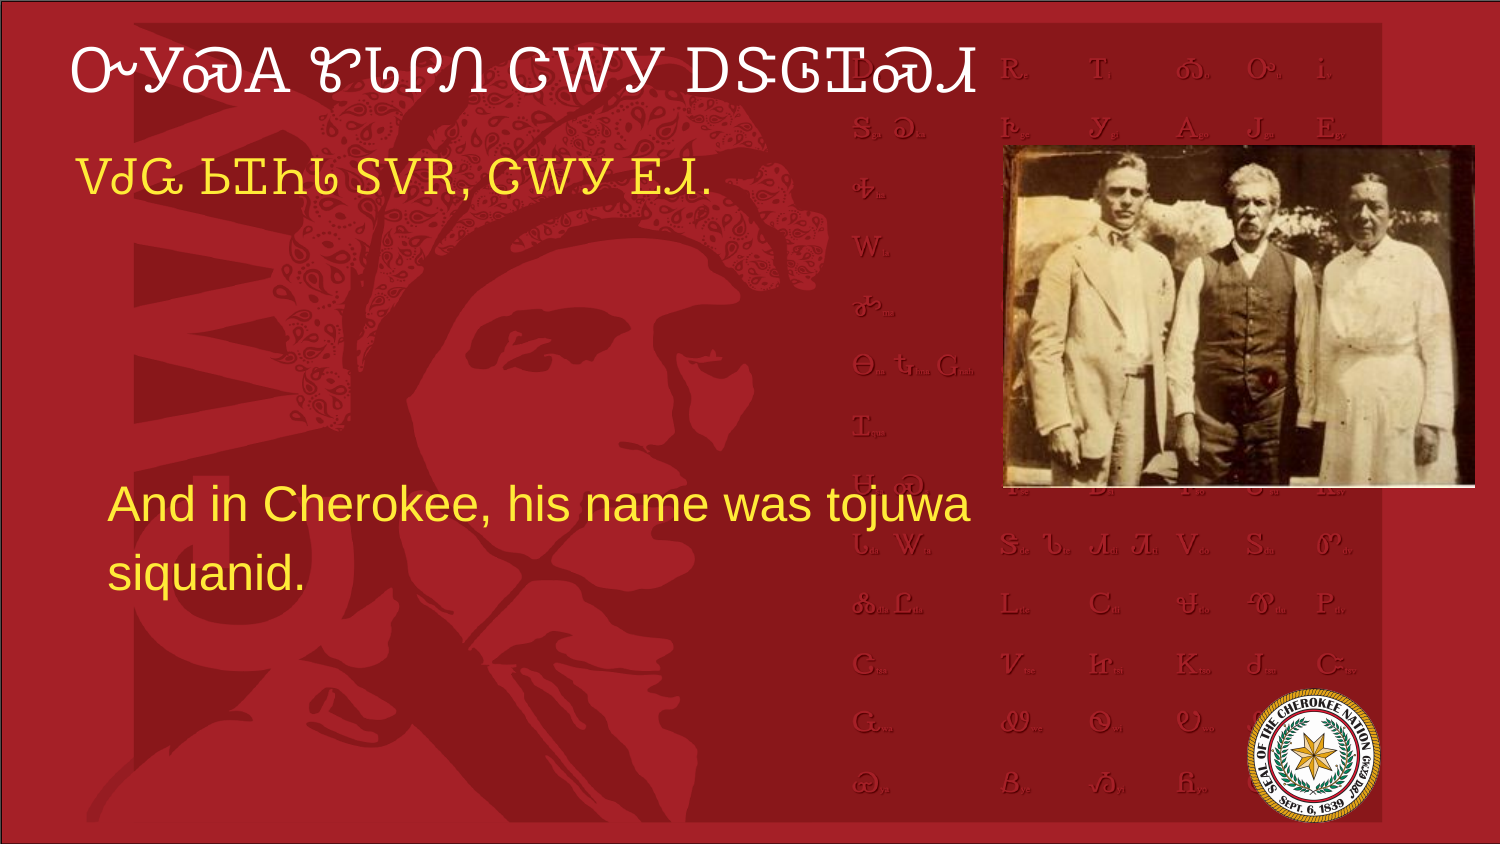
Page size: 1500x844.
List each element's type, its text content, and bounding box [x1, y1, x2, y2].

picture [0, 0, 1500, 844]
list And in Cherokee, his name was tojuwa siquanid. [92, 447, 1071, 744]
list ᏙᏧᏩ ᏏᏆᏂᏓ ᏚᏙᎡ, ᏣᎳᎩ ᎬᏗ. [60, 120, 1039, 417]
title ᏅᎩᏍᎪ ᏑᏓᎵᏁ ᏣᎳᎩ ᎠᏕᎶᏆᏍᏗ [53, 7, 1426, 121]
